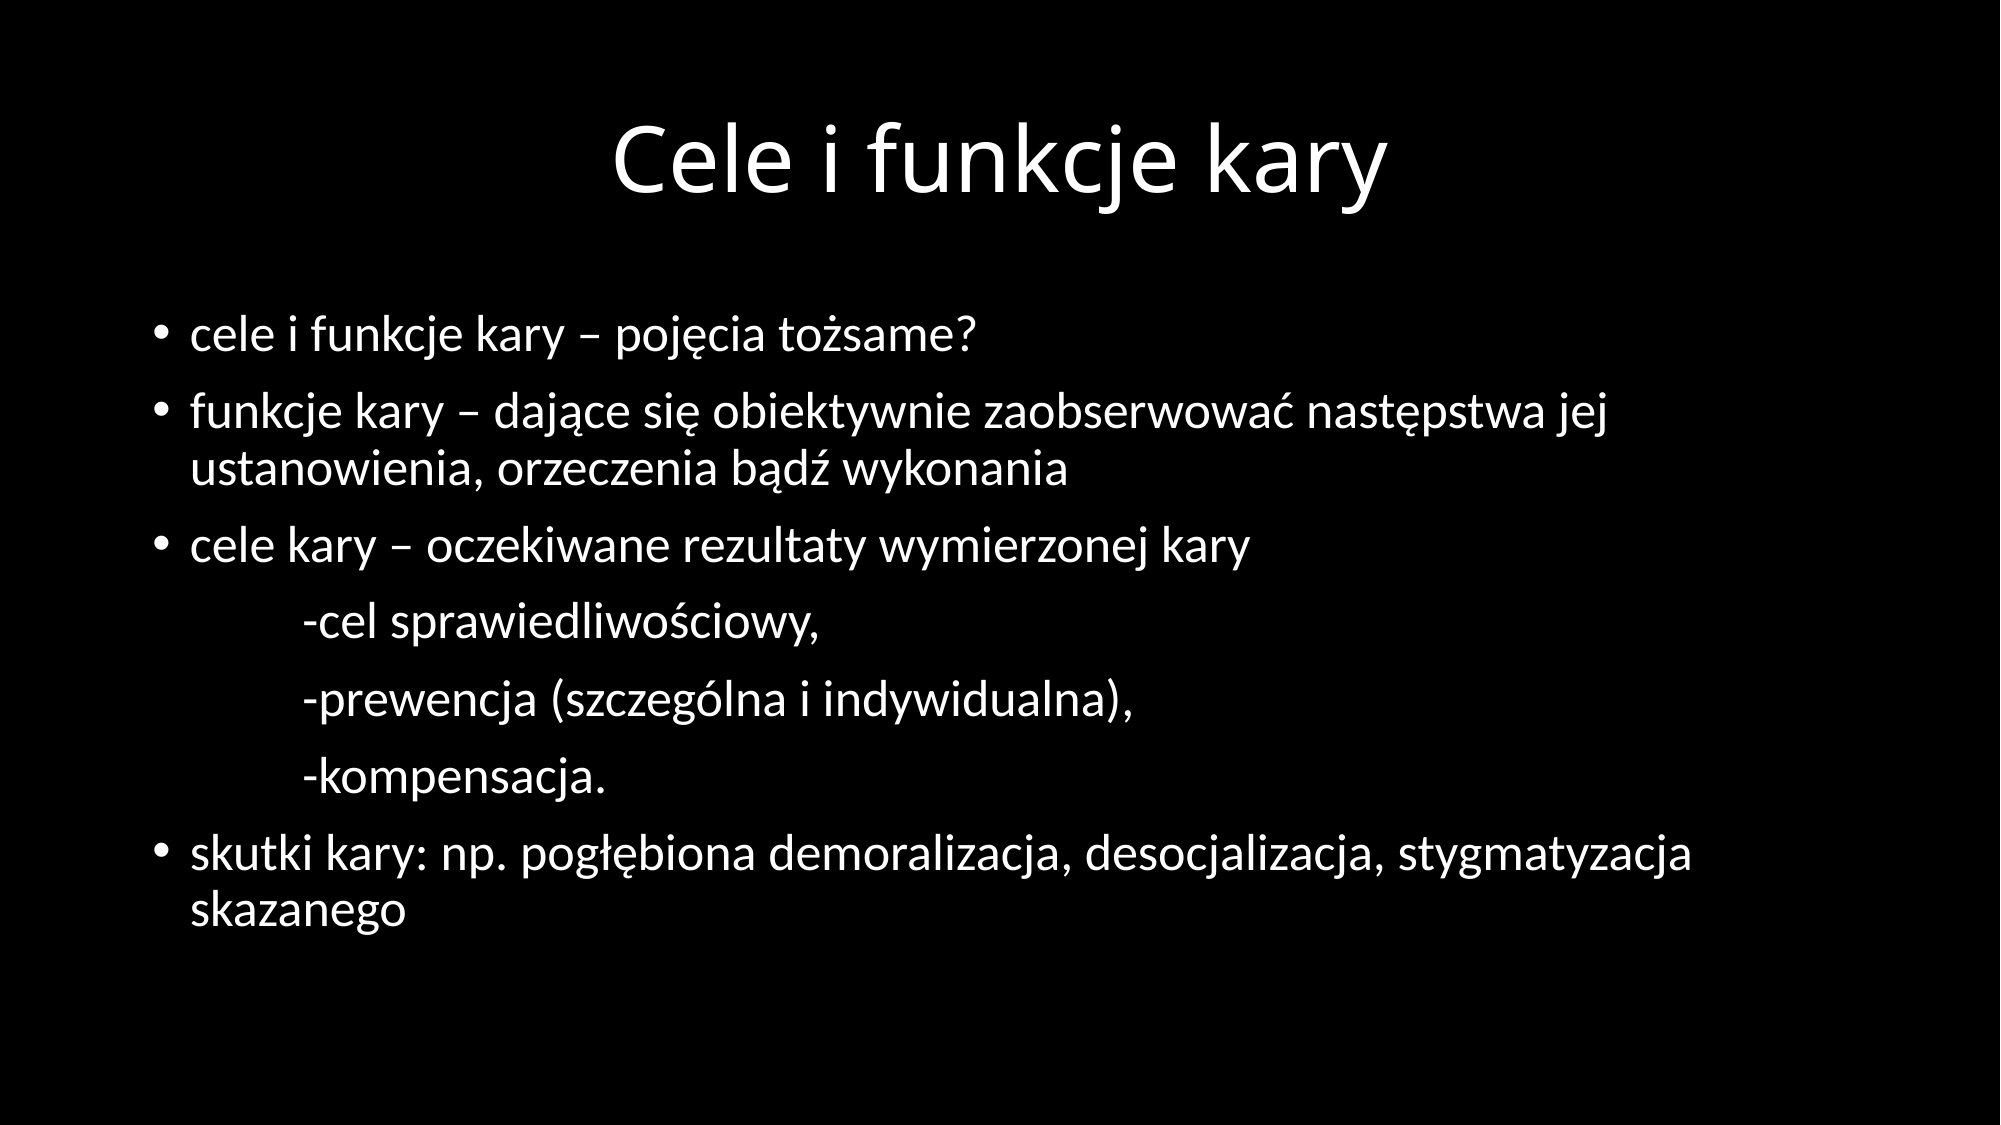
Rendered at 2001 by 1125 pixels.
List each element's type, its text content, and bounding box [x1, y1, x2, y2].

title Cele i funkcje kary [137, 54, 1863, 272]
list cele i funkcje kary – pojęcia tożsame? funkcje kary – dające się obiektywnie zaobserwować następstwa jej ustanowienia, orzeczenia bądź wykonania cele kary – oczekiwane rezultaty wymierzonej kary -cel sprawiedliwościowy, -prewencja (szczególna i indywidualna), -kompensacja. skutki kary: np. pogłębiona demoralizacja, desocjalizacja, stygmatyzacja skazanego [137, 299, 1863, 1014]
